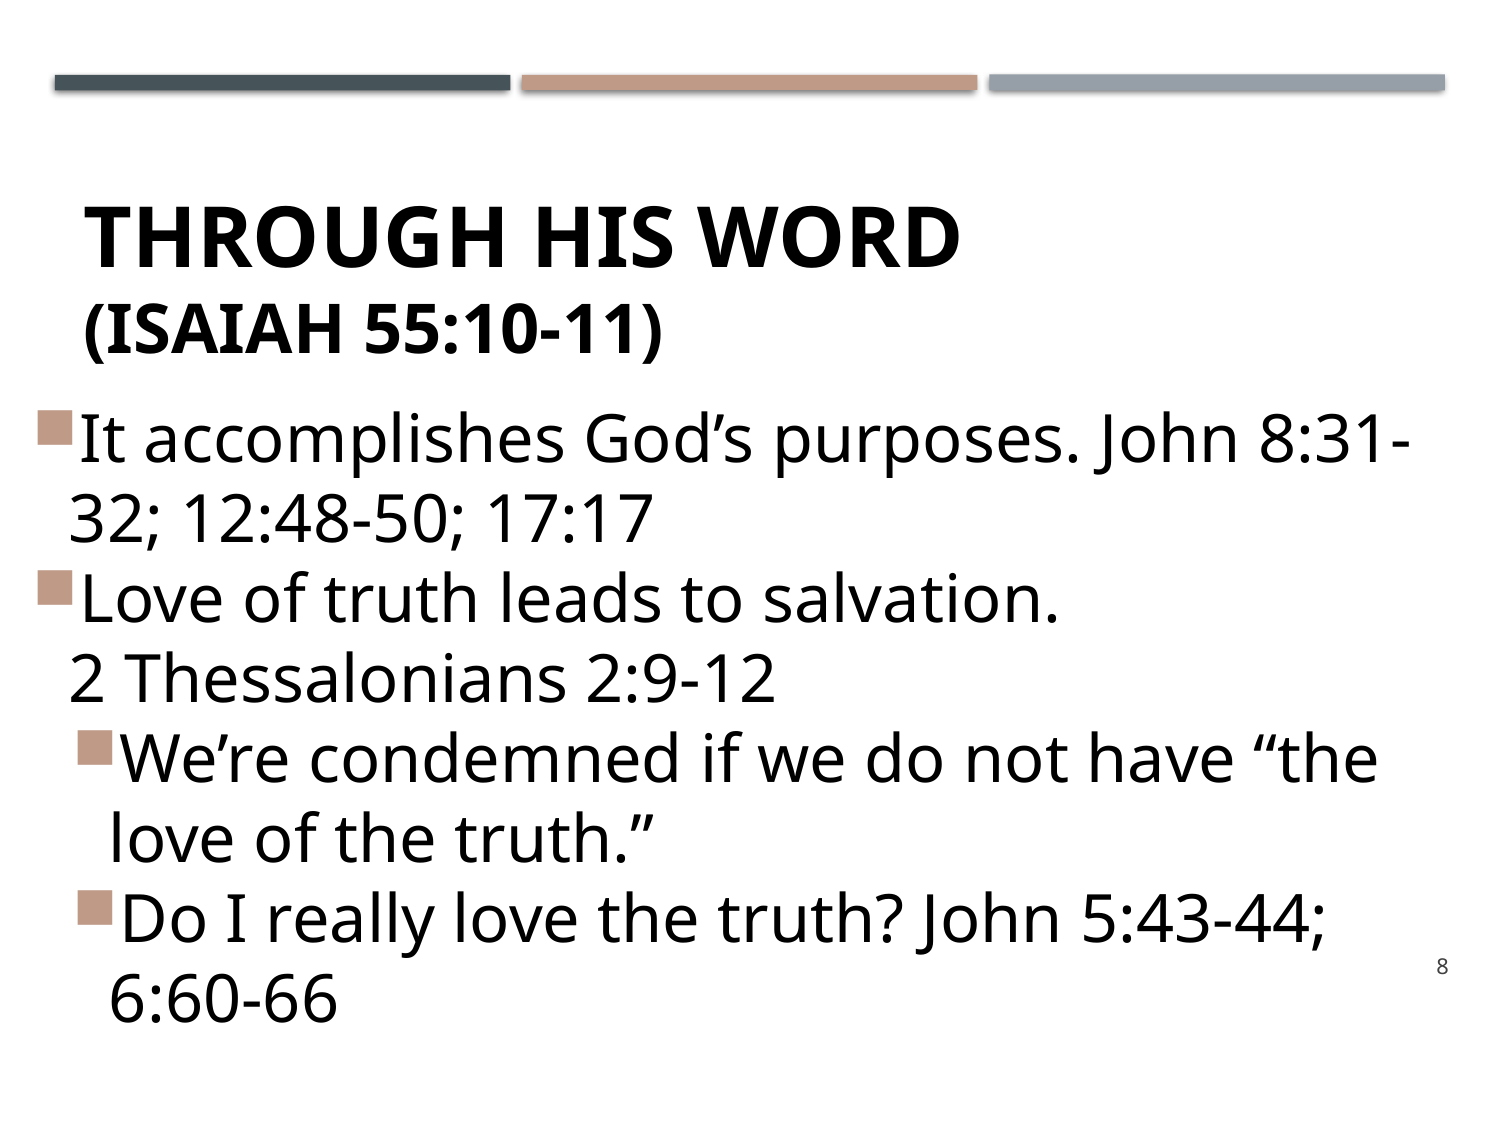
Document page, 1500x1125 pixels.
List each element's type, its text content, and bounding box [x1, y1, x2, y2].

title Through His Word (Isaiah 55:10-11) [68, 171, 1451, 375]
slide_number 8 [1385, 952, 1464, 982]
list It accomplishes God’s purposes. John 8:31-32; 12:48-50; 17:17 Love of truth leads to salvation. 2 Thessalonians 2:9-12 We’re condemned if we do not have “the love of the truth.” Do I really love the truth? John 5:43-44; 6:60-66 [16, 388, 1486, 1044]
